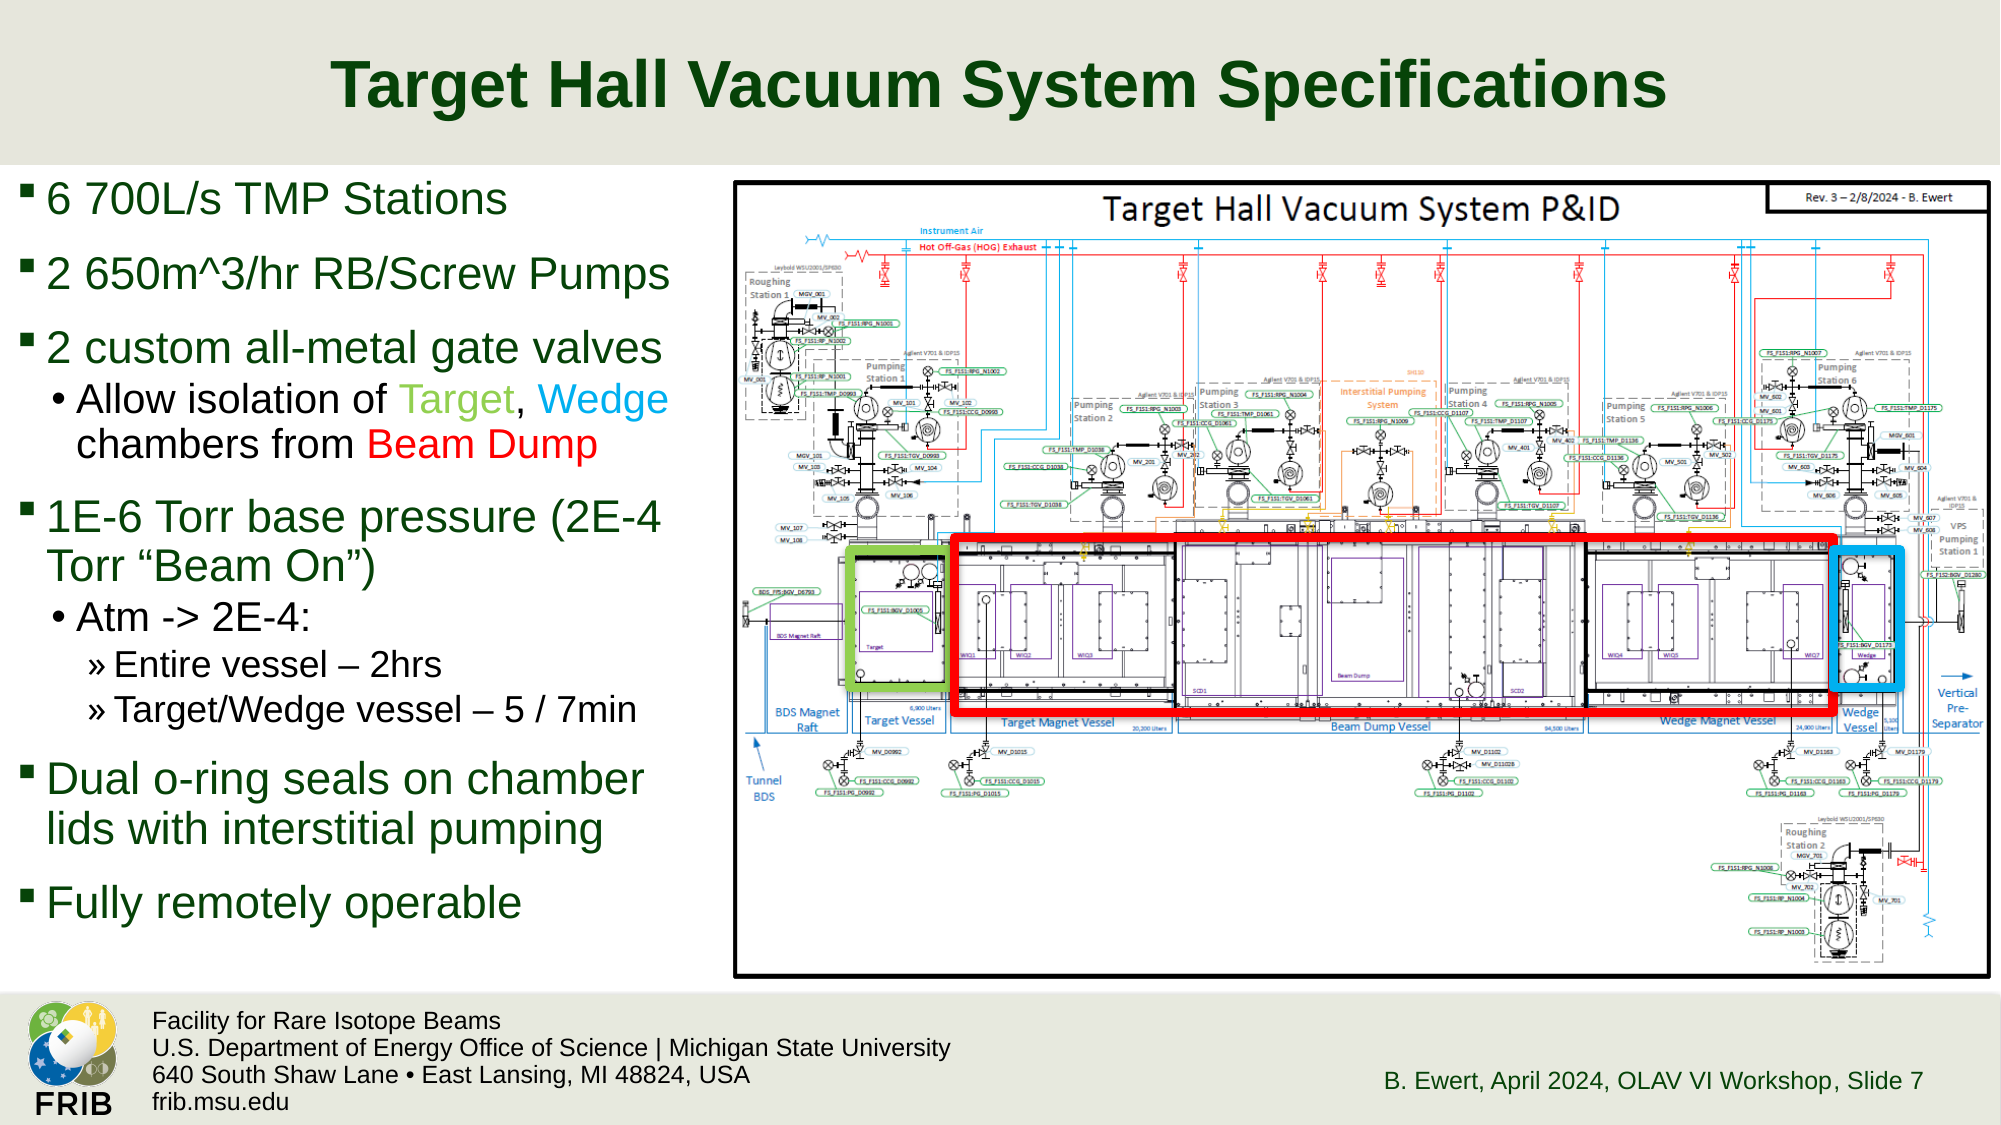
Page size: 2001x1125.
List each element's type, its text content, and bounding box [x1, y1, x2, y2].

picture [21, 1000, 124, 1115]
slide_number , Slide 7 [1833, 1042, 2000, 1103]
picture [0, 0, 2000, 165]
footer B. Ewert, April 2024, OLAV VI Workshop [905, 1042, 1833, 1103]
title Target Hall Vacuum System Specifications [16, 46, 1984, 126]
list 6 700L/s TMP Stations 2 650m^3/hr RB/Screw Pumps 2 custom all-metal gate valves Allow isolation of Target, Wedge chambers from Beam Dump 1E-6 Torr base pressure (2E-4 Torr “Beam On”) Atm -> 2E-4: Entire vessel – 2hrs Target/Wedge vessel – 5 / 7min Dual o-ring seals on chamber lids with interstitial pumping Fully remotely operable [16, 174, 726, 1000]
picture [724, 174, 2000, 988]
